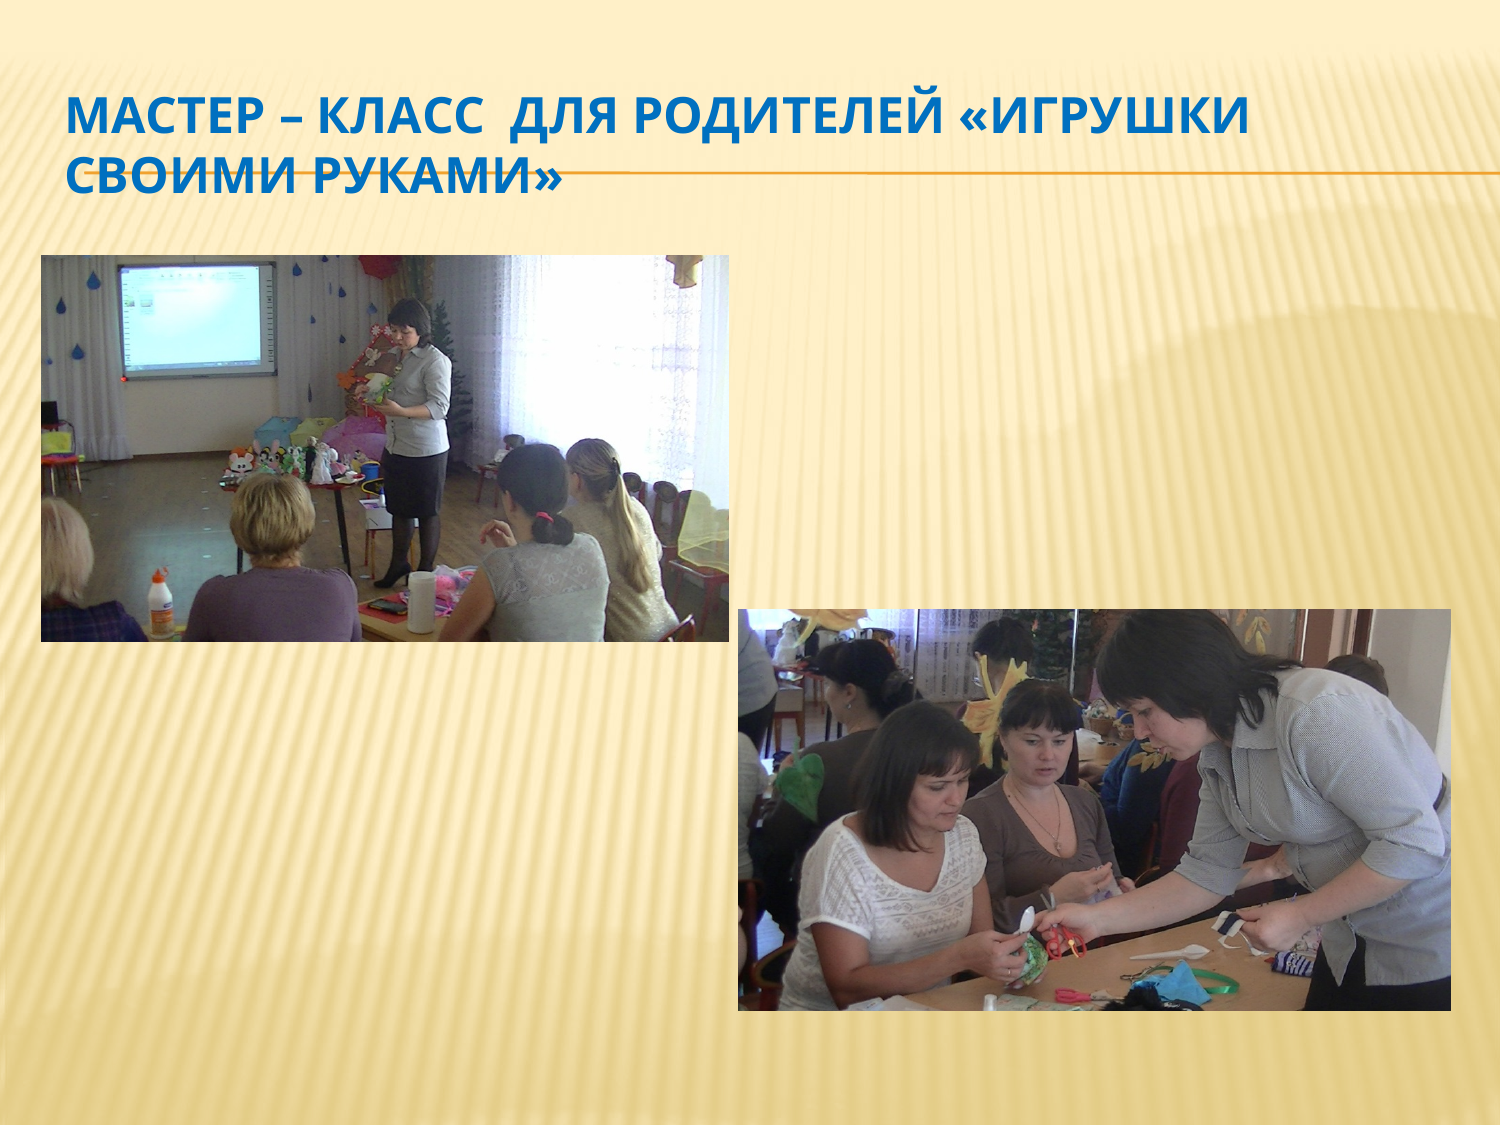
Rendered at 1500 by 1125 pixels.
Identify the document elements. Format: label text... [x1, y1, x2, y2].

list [40, 254, 730, 643]
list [737, 609, 1451, 1011]
title МАСТЕР – КЛАСС для родителей «Игрушки своими руками» [49, 75, 1475, 213]
